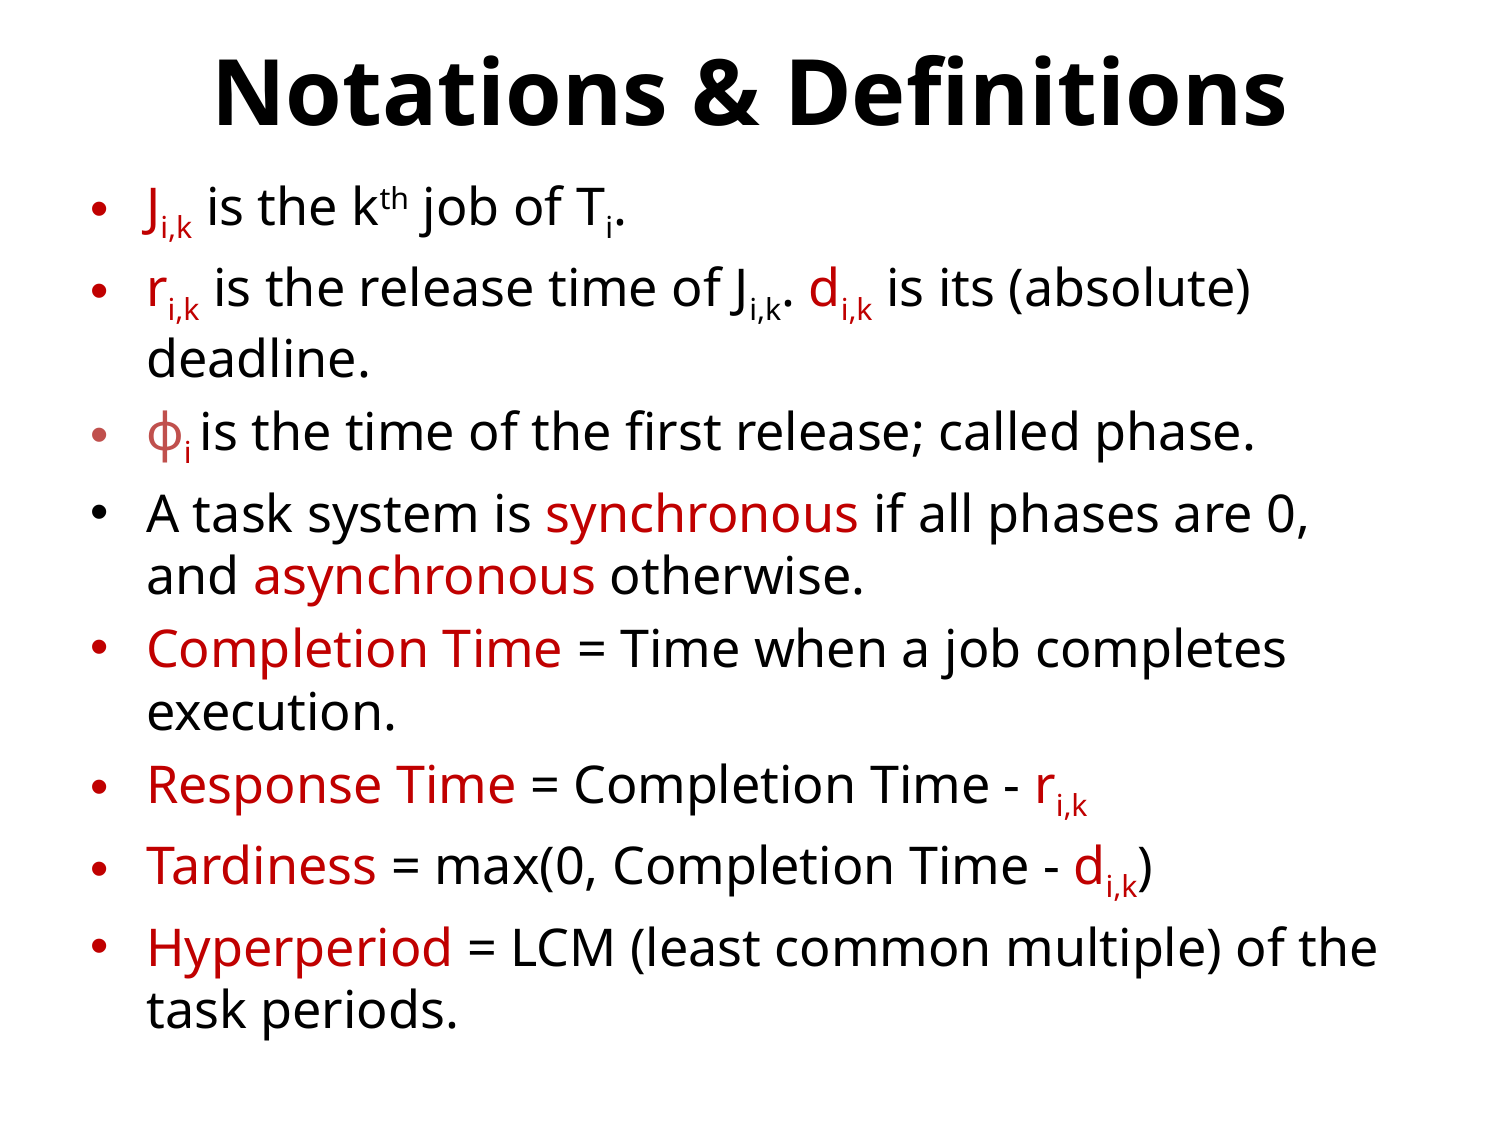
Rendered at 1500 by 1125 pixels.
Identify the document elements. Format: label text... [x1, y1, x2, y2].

title Notations & Definitions [75, 12, 1425, 165]
list Ji,k is the kth job of Ti. ri,k is the release time of Ji,k. di,k is its (absolute) deadline. ϕi is the time of the first release; called phase. A task system is synchronous if all phases are 0, and asynchronous otherwise. Completion Time = Time when a job completes execution. Response Time = Completion Time - ri,k Tardiness = max(0, Completion Time - di,k) Hyperperiod = LCM (least common multiple) of the task periods. [75, 165, 1425, 1076]
